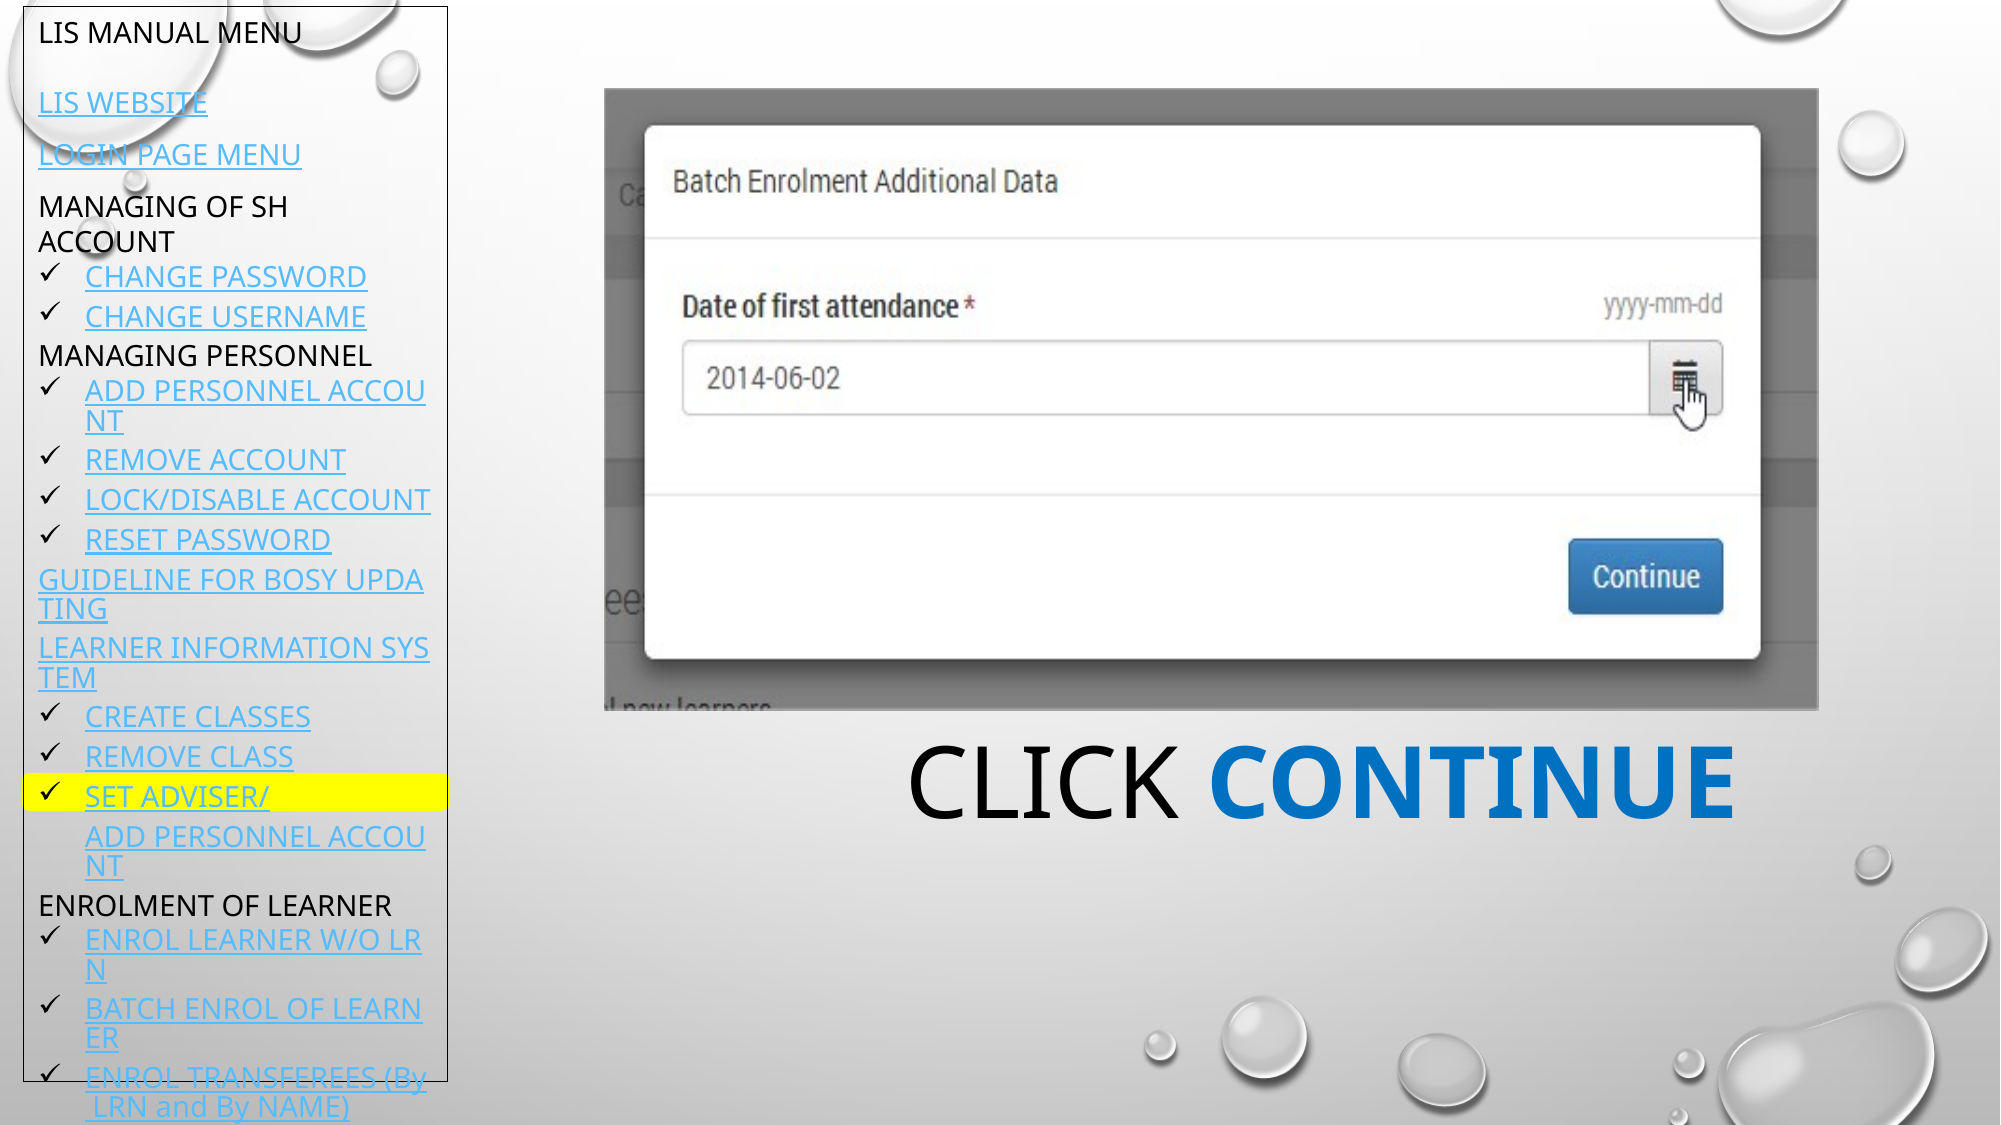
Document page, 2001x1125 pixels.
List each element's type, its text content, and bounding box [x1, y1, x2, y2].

text_box LIS MANUAL MENU LIS WEBSITE LOGIN PAGE MENU MANAGING OF SH ACCOUNT CHANGE PASSWORD CHANGE USERNAME MANAGING PERSONNEL ADD PERSONNEL ACCOUNT REMOVE ACCOUNT LOCK/DISABLE ACCOUNT RESET PASSWORD GUIDELINE FOR BOSY UPDATING LEARNER INFORMATION SYSTEM CREATE CLASSES REMOVE CLASS SET ADVISER/ADD PERSONNEL ACCOUNT ENROLMENT OF LEARNER ENROL LEARNER W/O LRN BATCH ENROL OF LEARNER ENROL TRANSFEREES (By LRN and By NAME) PROFILE OF LEARNER UPDATING OF PROFILE/UN-ENROL SCHOOL FORMS [23, 6, 448, 1082]
text_box CLICK CONTINUE [890, 710, 1875, 846]
picture [0, 0, 2000, 1125]
